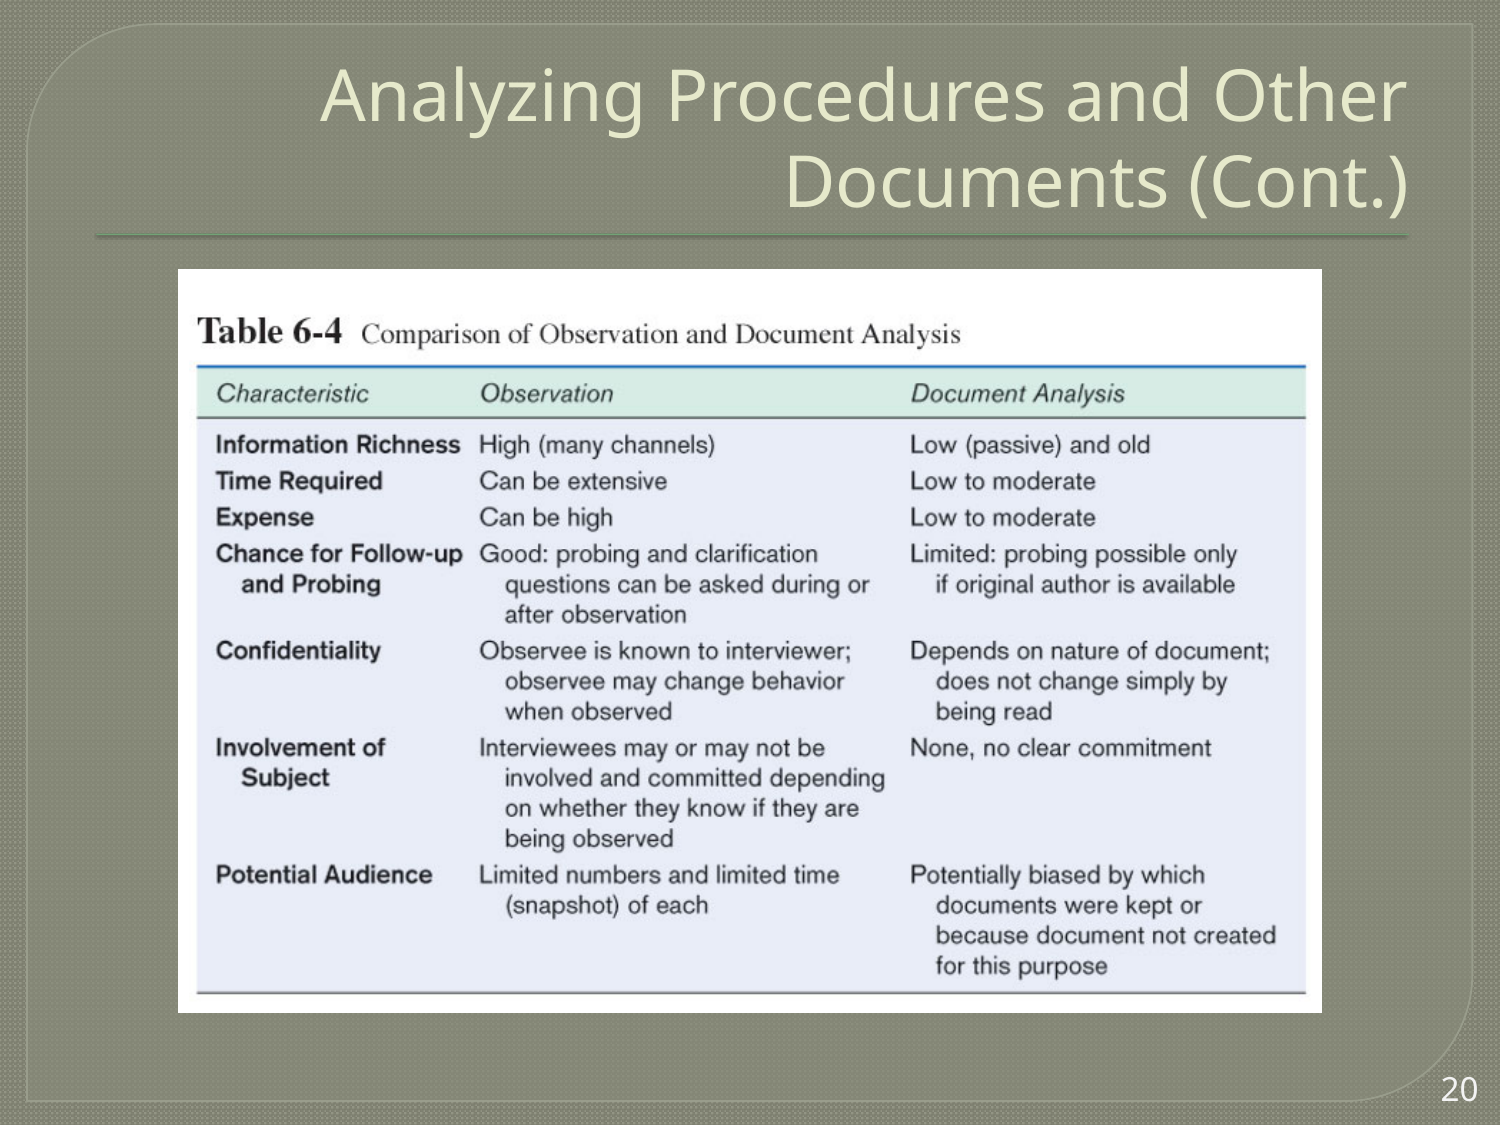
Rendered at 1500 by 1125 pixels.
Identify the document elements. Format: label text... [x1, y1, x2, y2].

slide_number 20 [1417, 1068, 1494, 1114]
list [178, 269, 1322, 1013]
title Analyzing Procedures and Other Documents (Cont.) [75, 41, 1425, 230]
